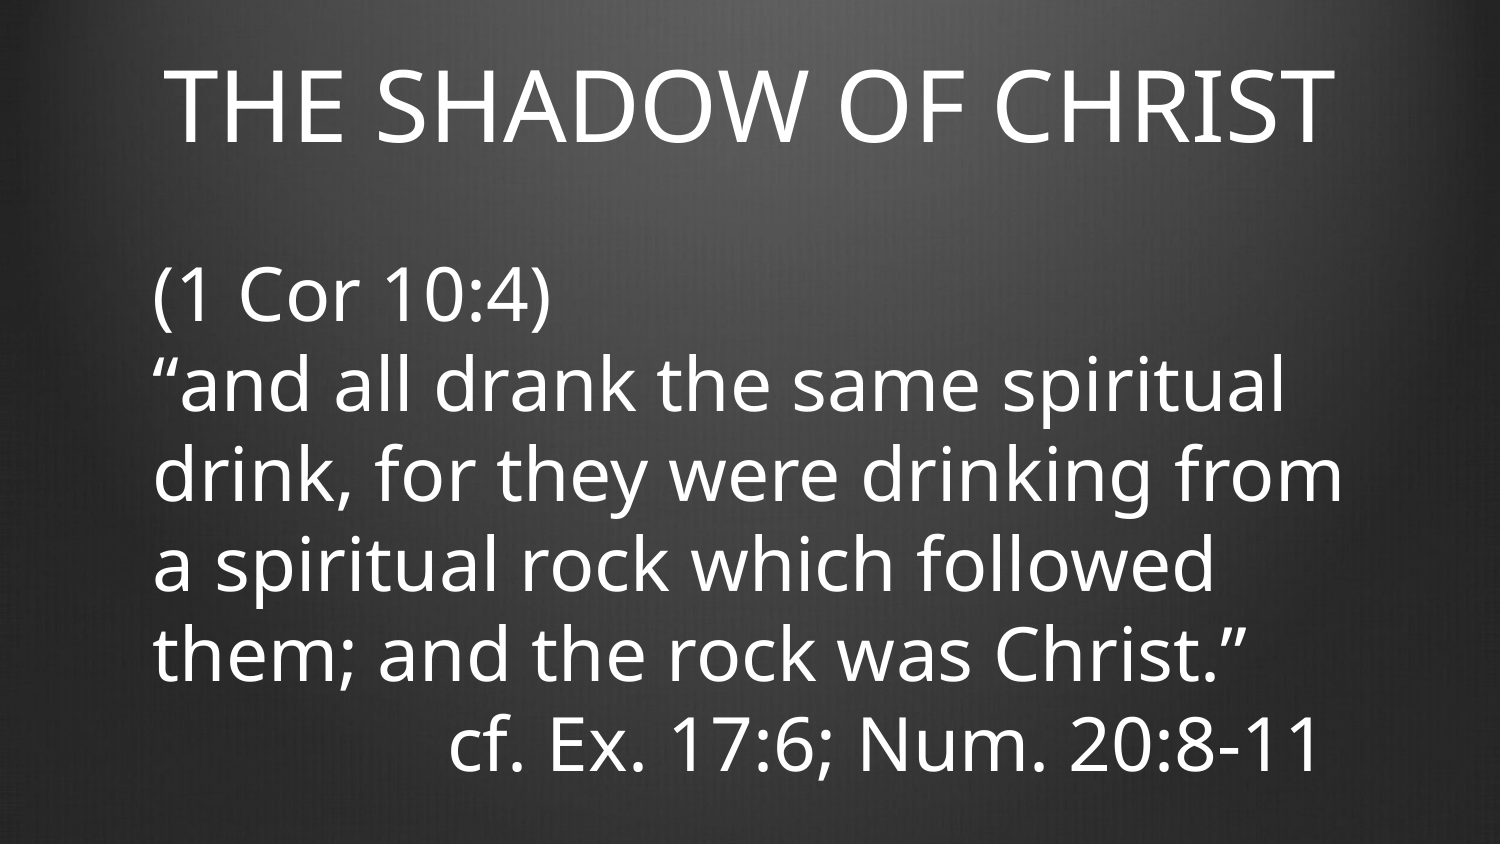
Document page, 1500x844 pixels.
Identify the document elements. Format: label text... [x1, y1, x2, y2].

text_box (1 Cor 10:4) “and all drank the same spiritual drink, for they were drinking from a spiritual rock which followed them; and the rock was Christ.” cf. Ex. 17:6; Num. 20:8-11 [138, 238, 1363, 794]
title The Shadow of Christ [112, 14, 1388, 191]
